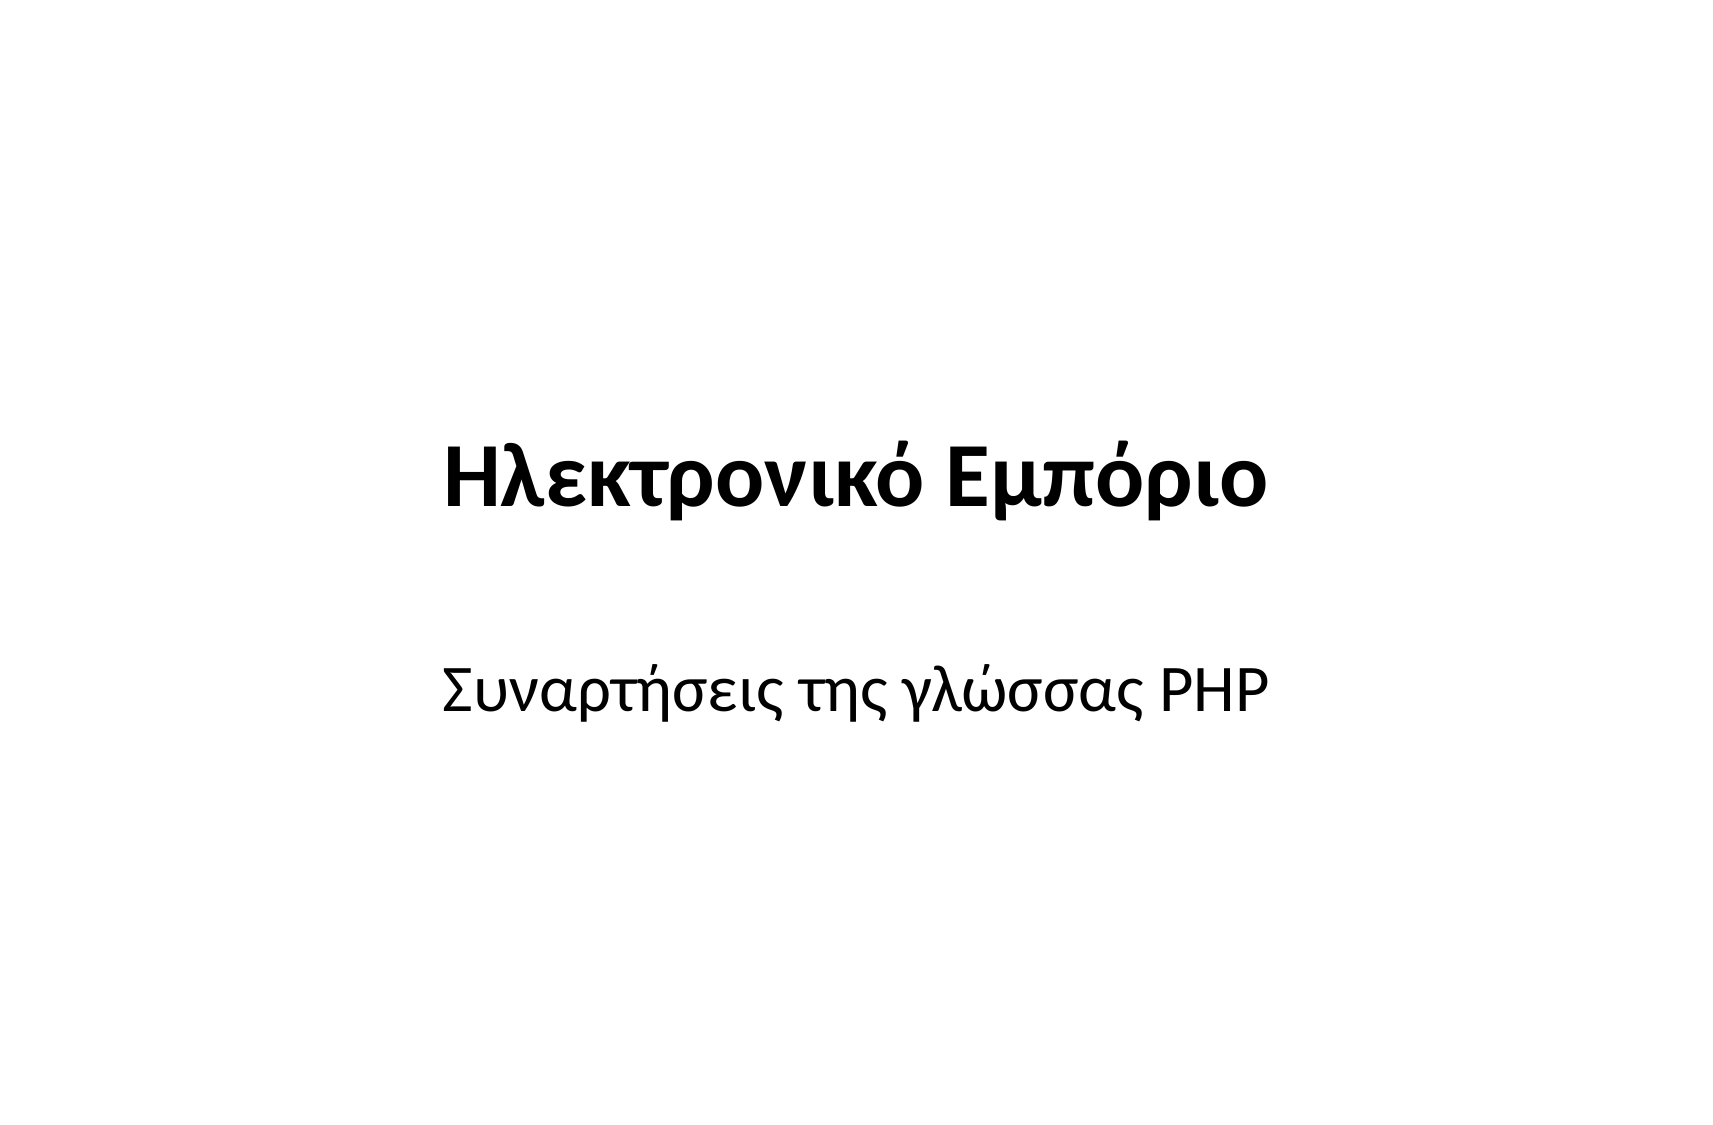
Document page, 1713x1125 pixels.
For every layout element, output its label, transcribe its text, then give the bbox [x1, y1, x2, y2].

subtitle Συναρτήσεις της γλώσσας PHP [128, 637, 1585, 925]
title Ηλεκτρονικό Εμπόριο [128, 349, 1585, 591]
